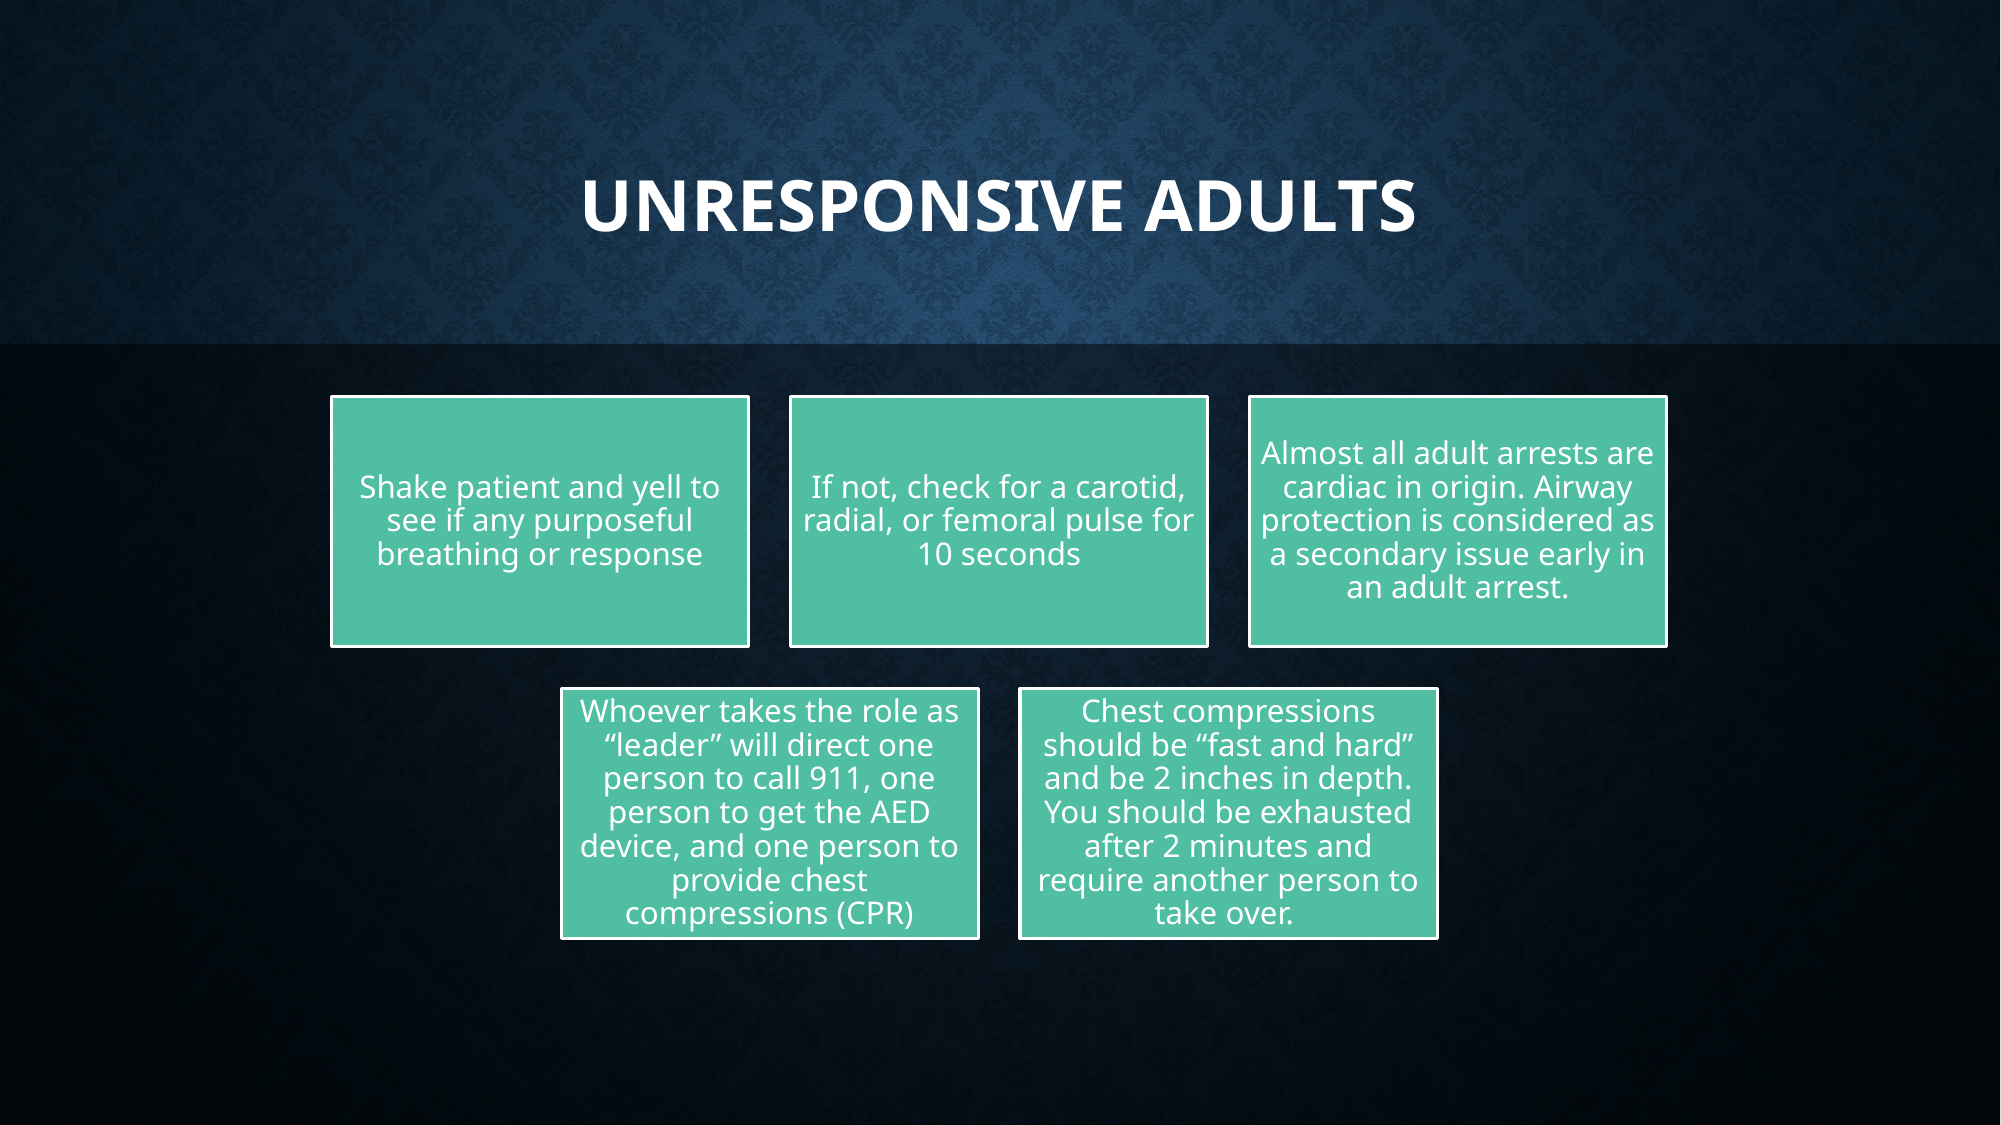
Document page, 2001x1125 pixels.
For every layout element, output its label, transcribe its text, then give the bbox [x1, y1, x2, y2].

text_box [0, 342, 2000, 1125]
title Unresponsive adults [149, 99, 1849, 318]
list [149, 396, 1849, 940]
